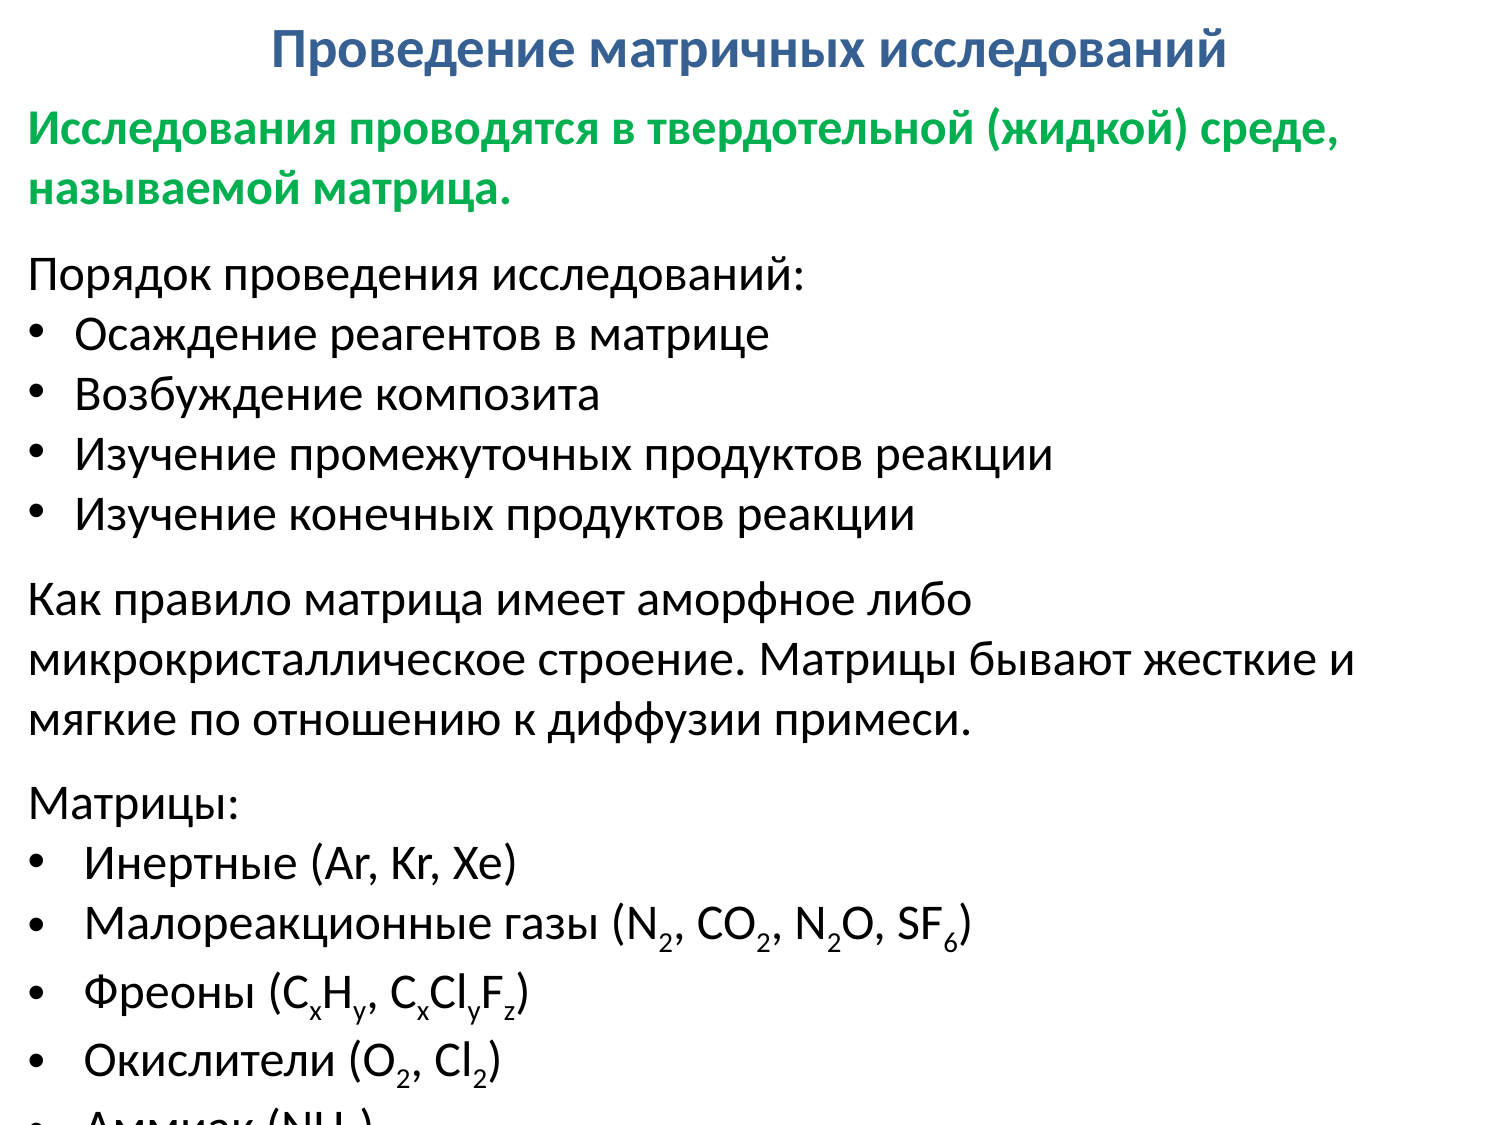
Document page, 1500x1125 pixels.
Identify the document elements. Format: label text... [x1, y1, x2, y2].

title Проведение матричных исследований [0, 2, 1500, 88]
list Исследования проводятся в твердотельной (жидкой) среде, называемой матрица. Порядок проведения исследований: Осаждение реагентов в матрице Возбуждение композита Изучение промежуточных продуктов реакции Изучение конечных продуктов реакции Как правило матрица имеет аморфное либо микрокристаллическое строение. Матрицы бывают жесткие и мягкие по отношению к диффузии примеси. Матрицы: Инертные (Ar, Kr, Xe) Малореакционные газы (N2, CO2, N2O, SF6) Фреоны (CxНy, CxClyFz) Окислители (O2, Cl2) Аммиак (NH3) [12, 87, 1488, 1125]
